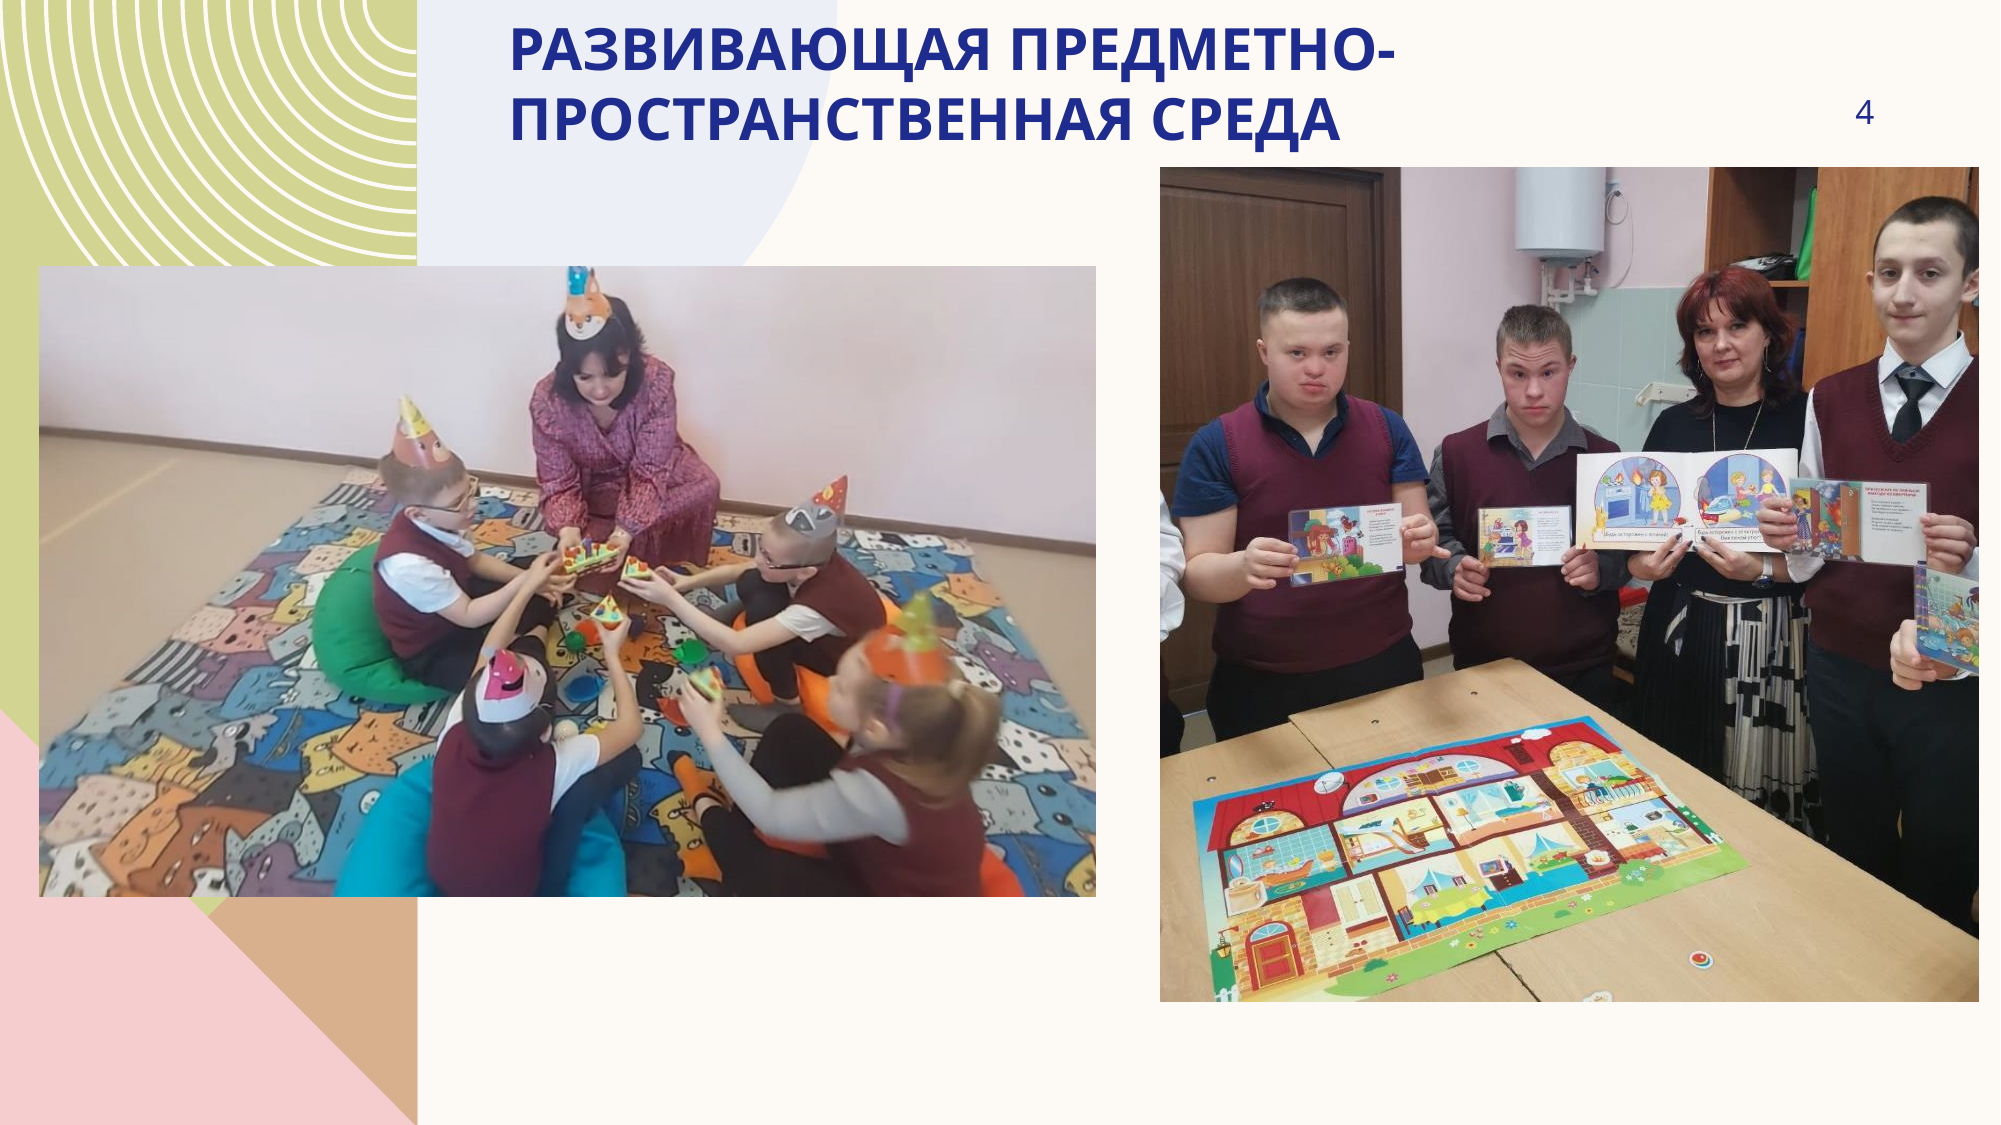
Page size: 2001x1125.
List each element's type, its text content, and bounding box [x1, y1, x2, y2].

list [1160, 167, 1979, 1002]
title Развивающая предметно-пространственная среда [493, 10, 1670, 153]
slide_number 4 [1699, 75, 1875, 153]
picture [39, 266, 1096, 897]
